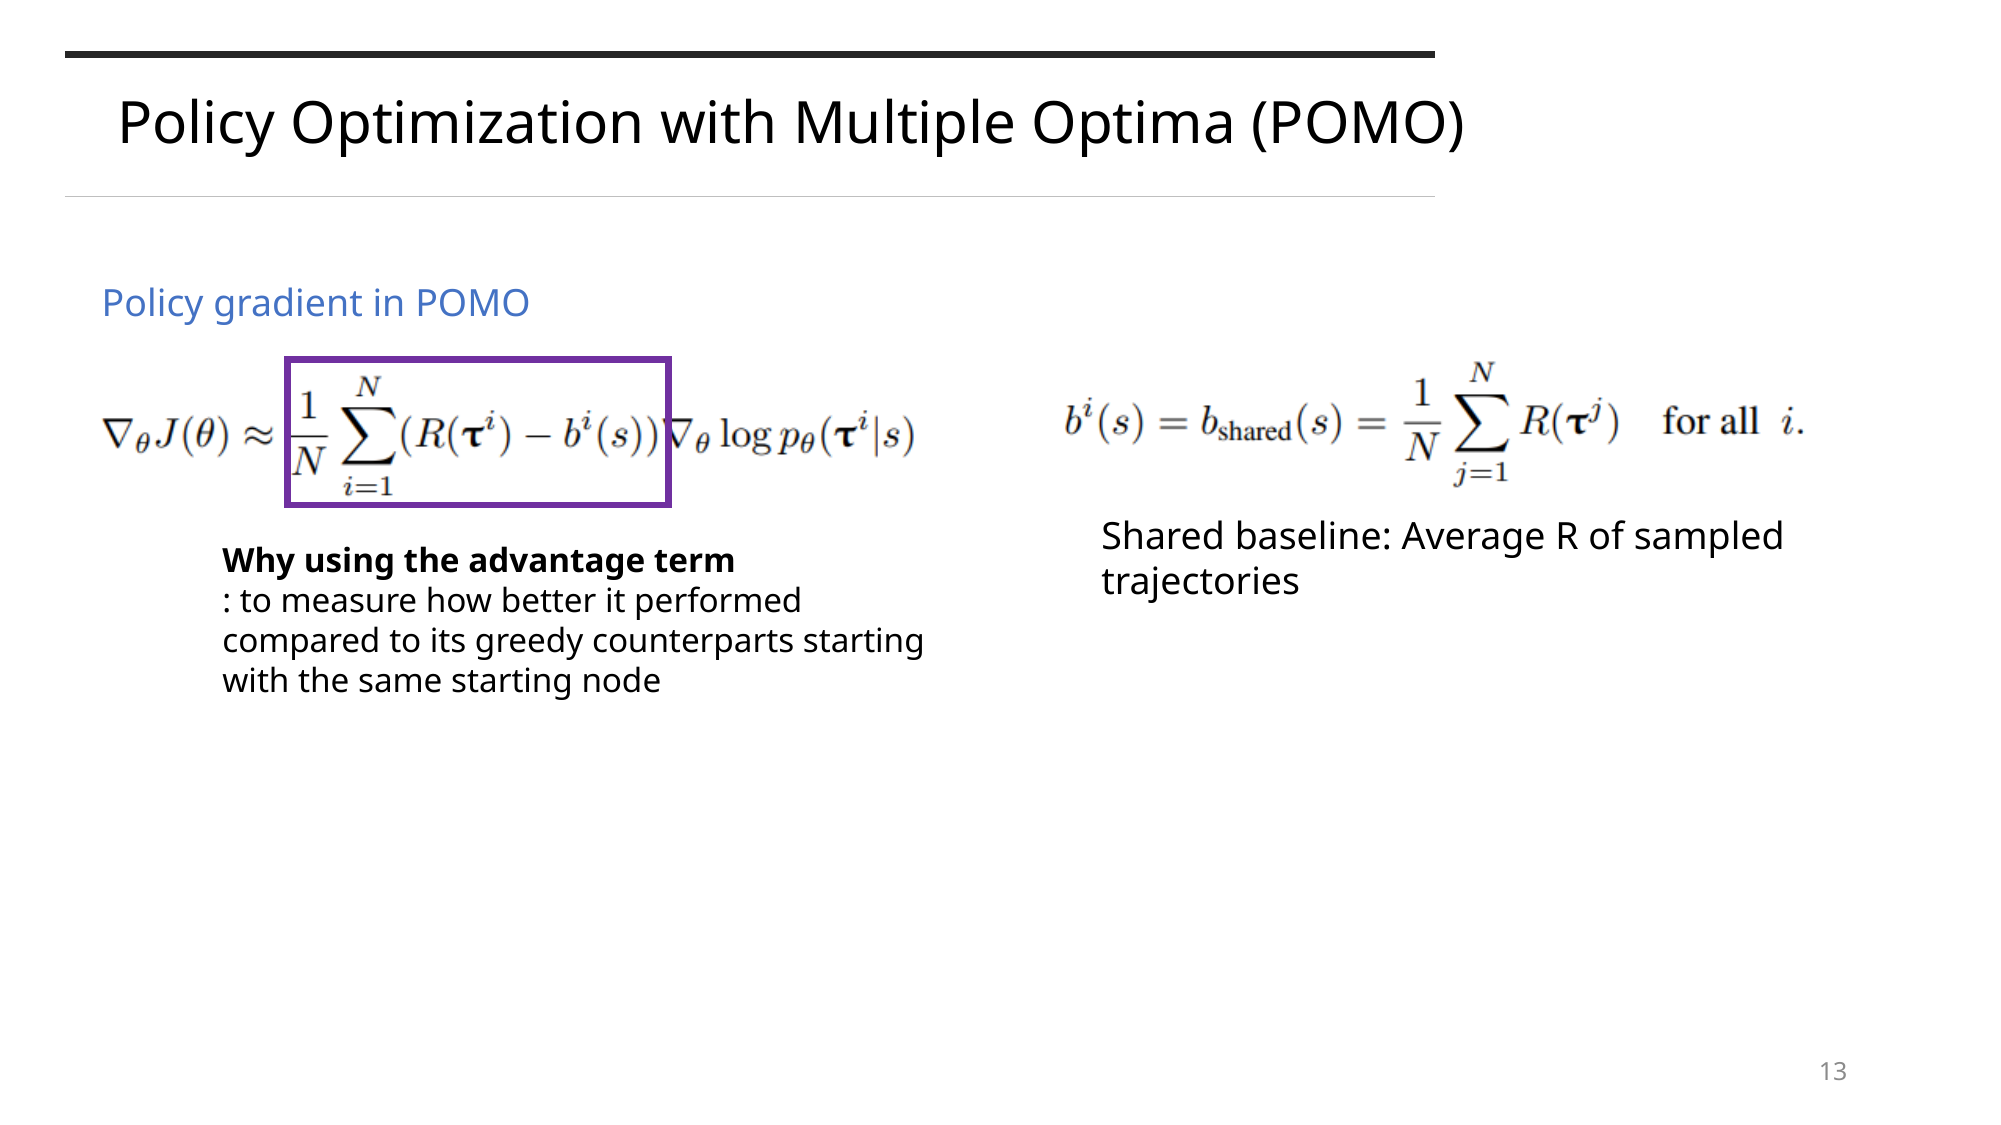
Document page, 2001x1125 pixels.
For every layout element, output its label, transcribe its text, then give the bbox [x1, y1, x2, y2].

text_box [286, 358, 669, 373]
text_box Policy gradient in POMO [86, 271, 1087, 332]
text_box Shared baseline: Average R of sampled trajectories [1086, 504, 1833, 610]
picture [1053, 357, 1817, 497]
slide_number 13 [1412, 1042, 1863, 1103]
title Policy Optimization with Multiple Optima (POMO) [86, 15, 1812, 234]
picture [86, 373, 939, 505]
text_box Why using the advantage term : to measure how better it performed compared to its greedy counterparts starting with the same starting node [207, 531, 967, 707]
